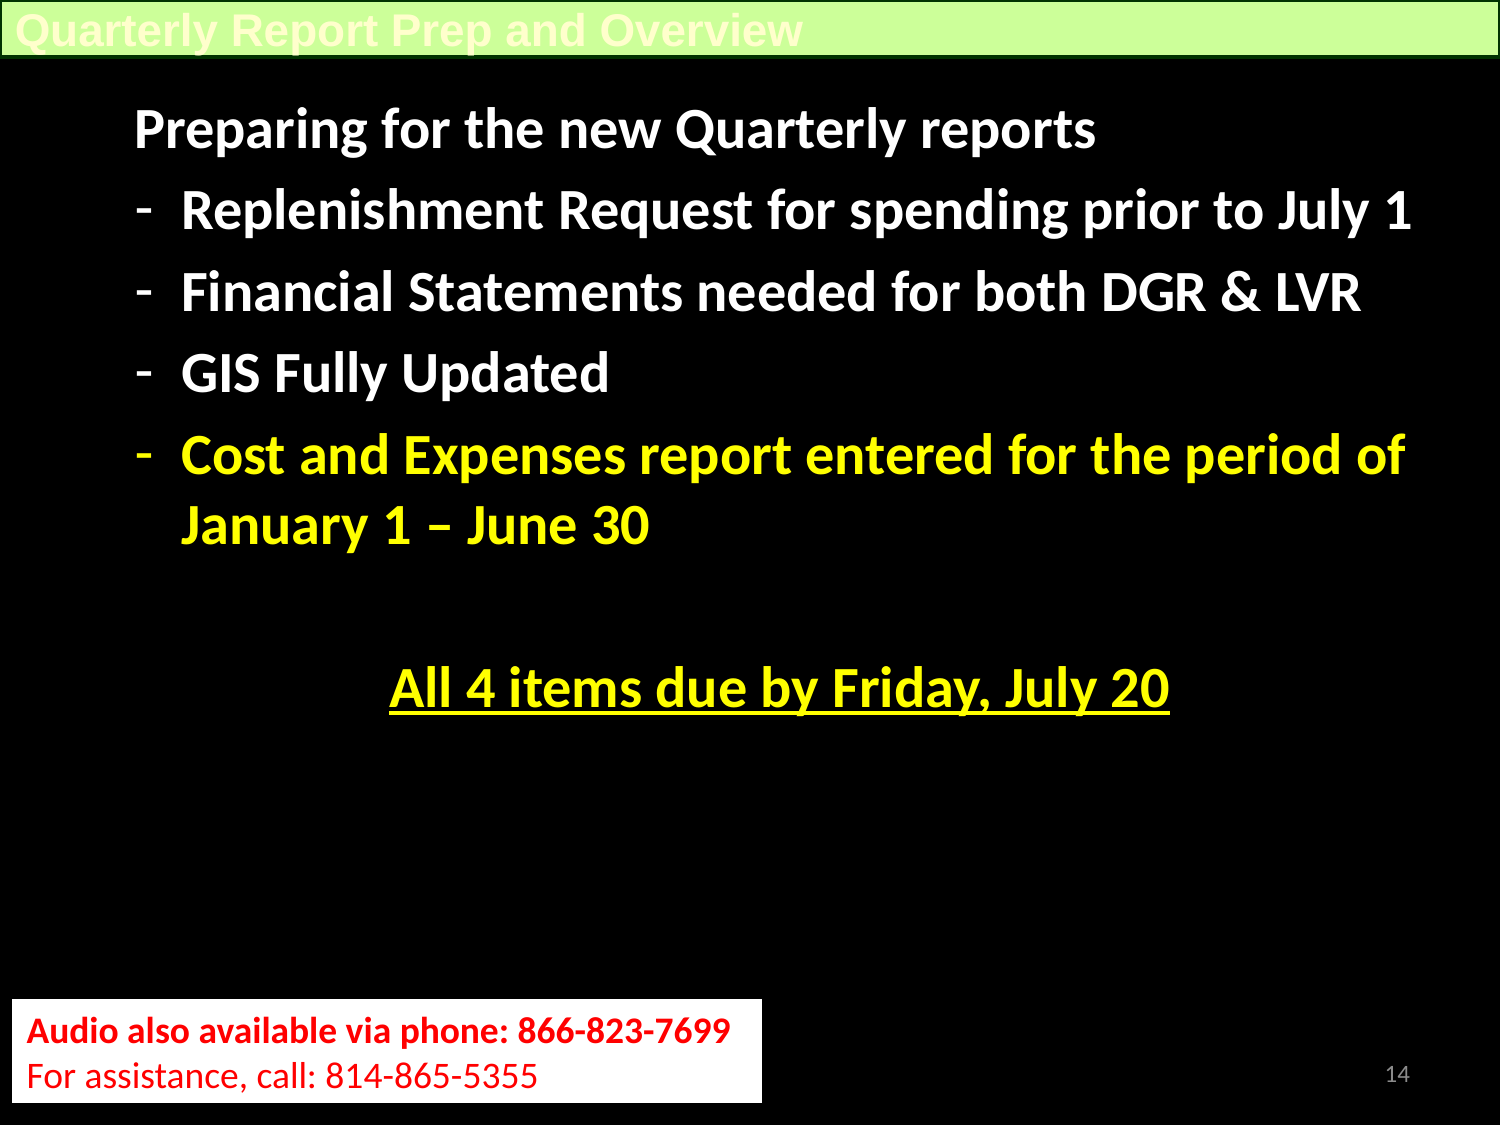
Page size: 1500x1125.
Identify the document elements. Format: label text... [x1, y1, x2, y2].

slide_number 14 [1074, 1042, 1425, 1103]
text_box Preparing for the new Quarterly reports Replenishment Request for spending prior to July 1 Financial Statements needed for both DGR & LVR GIS Fully Updated Cost and Expenses report entered for the period of January 1 – June 30 All 4 items due by Friday, July 20 [44, 82, 1441, 808]
text_box Audio also available via phone: 866-823-7699 For assistance, call: 814-865-5355 [11, 998, 763, 1104]
text_box Quarterly Report Prep and Overview [0, 0, 963, 63]
text_box [963, 0, 1500, 59]
